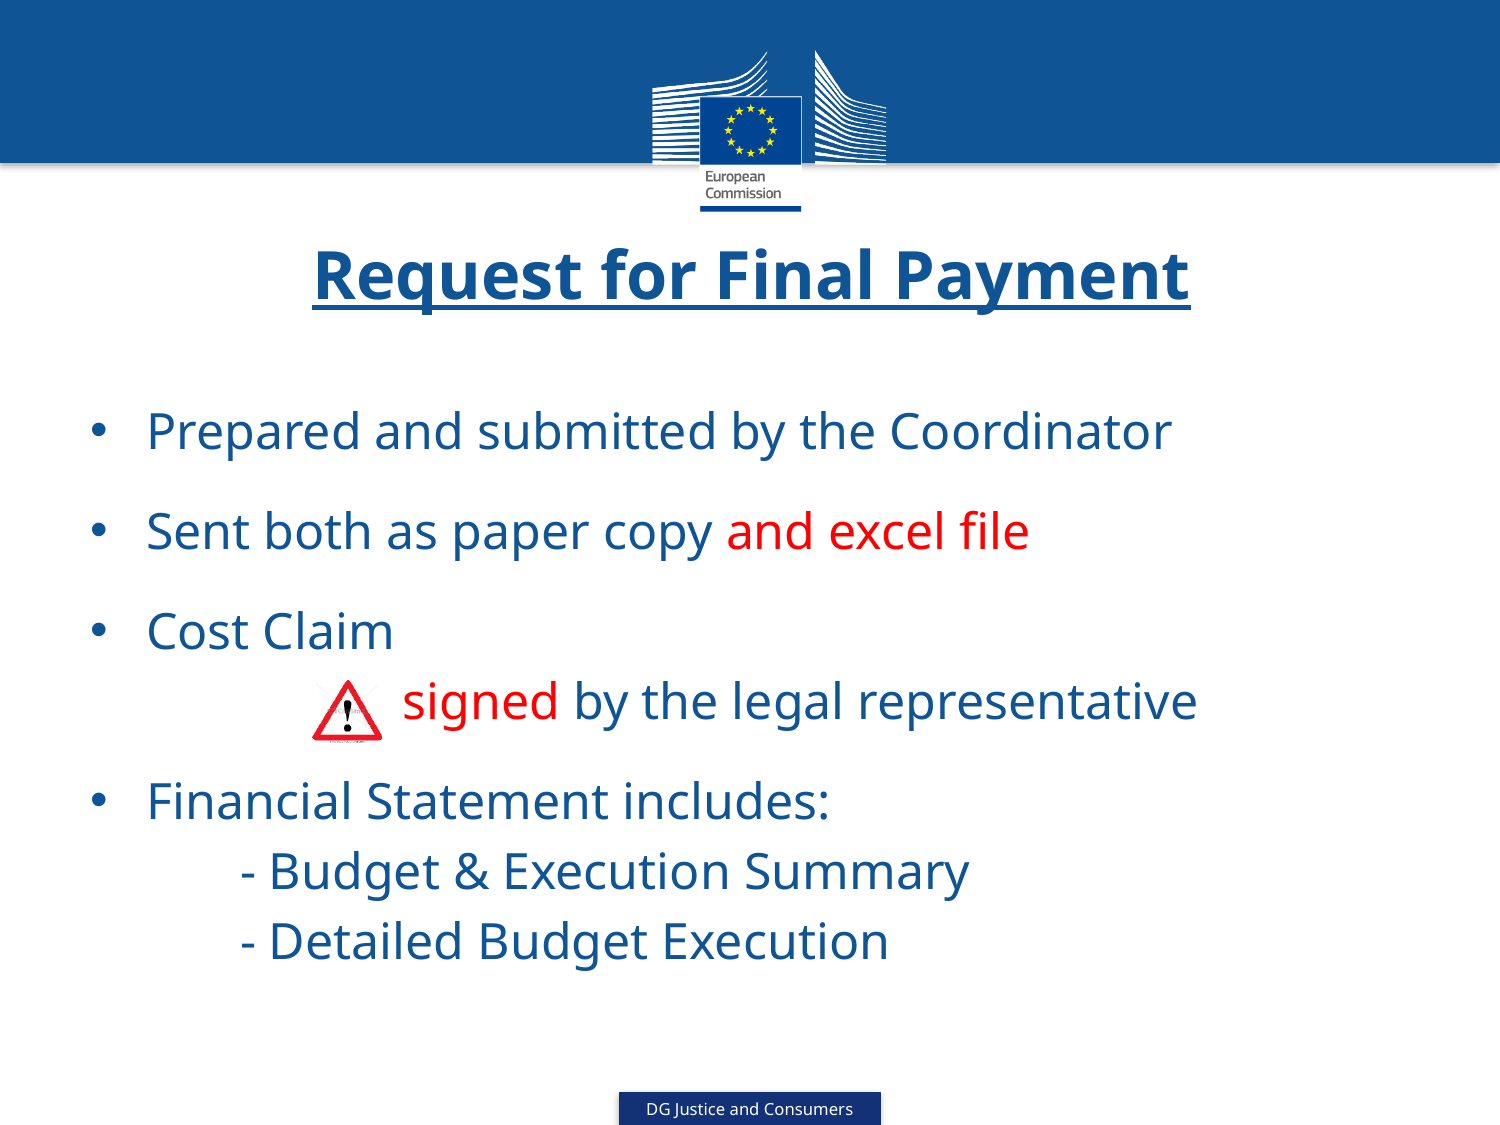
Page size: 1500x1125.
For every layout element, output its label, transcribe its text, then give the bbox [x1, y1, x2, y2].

title Request for Final Payment [76, 207, 1428, 339]
picture [312, 680, 382, 743]
list Prepared and submitted by the Coordinator Sent both as paper copy and excel file Cost Claim signed by the legal representative Financial Statement includes: - Budget & Execution Summary - Detailed Budget Execution [74, 361, 1426, 1018]
